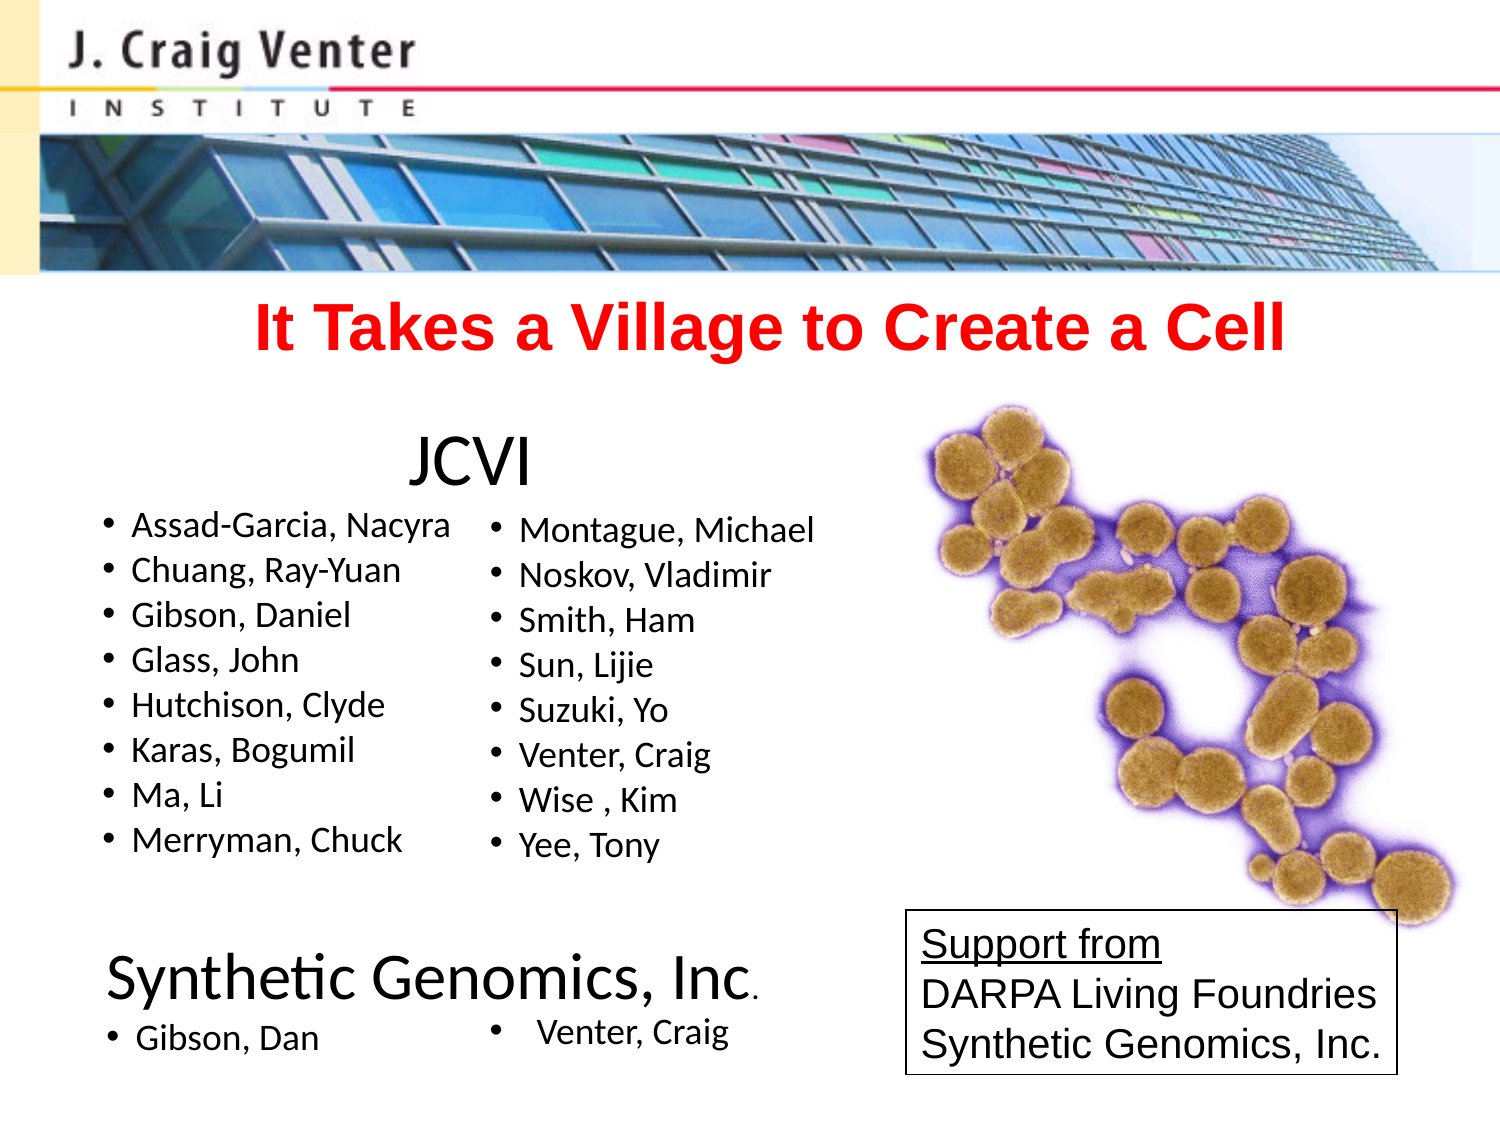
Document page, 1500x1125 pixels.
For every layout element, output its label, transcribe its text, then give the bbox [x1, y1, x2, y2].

picture [899, 381, 1474, 949]
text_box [87, 399, 912, 1101]
text_box Support from DARPA Living Foundries Synthetic Genomics, Inc. [916, 957, 1398, 1075]
picture [0, 0, 1500, 276]
title It Takes a Village to Create a Cell [96, 285, 1447, 390]
